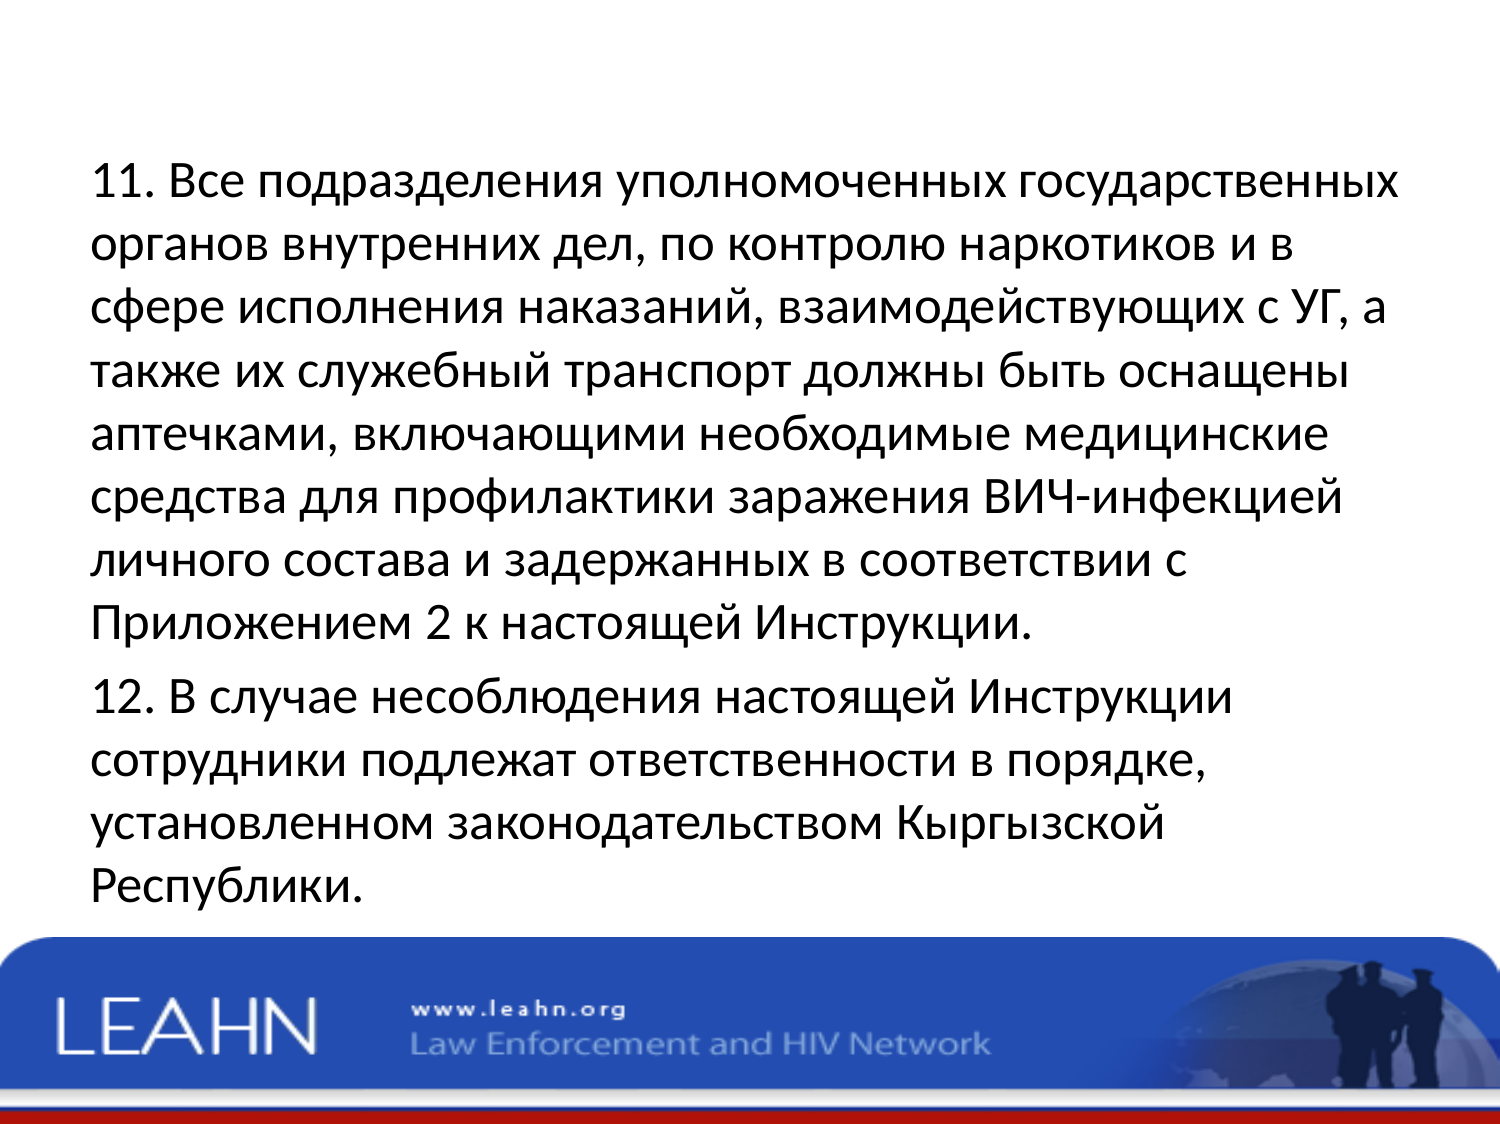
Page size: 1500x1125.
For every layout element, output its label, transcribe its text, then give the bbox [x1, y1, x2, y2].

picture [0, 937, 1500, 1124]
list 11. Все подразделения уполномоченных государственных органов внутренних дел, по контролю наркотиков и в сфере исполнения наказаний, взаимодействующих с УГ, а также их служебный транспорт должны быть оснащены аптечками, включающими необходимые медицинские средства для профилактики заражения ВИЧ-инфекцией личного состава и задержанных в соответствии с Приложением 2 к настоящей Инструкции. 12. В случае несоблюдения настоящей Инструкции сотрудники подлежат ответственности в порядке, установленном законодательством Кыргызской Республики. [75, 137, 1425, 934]
